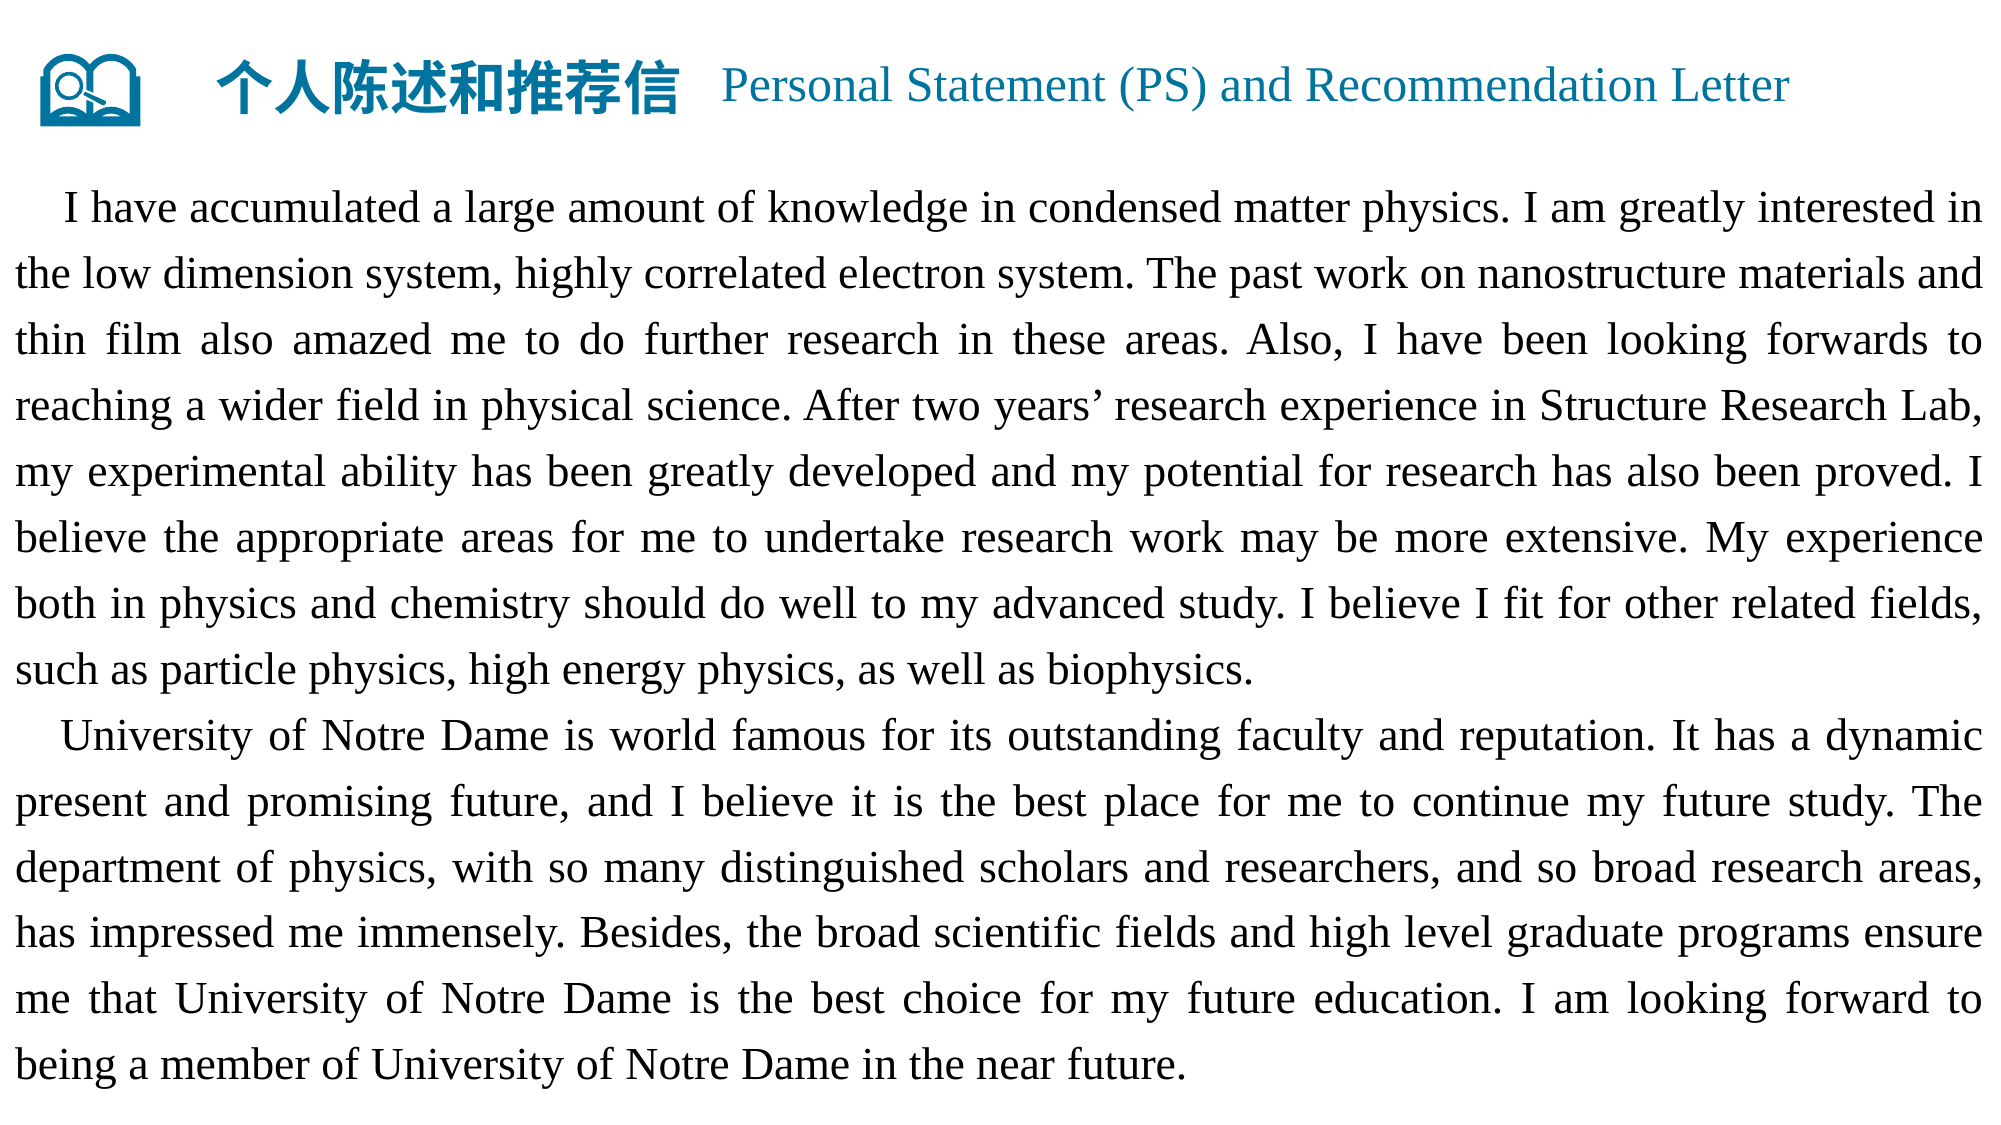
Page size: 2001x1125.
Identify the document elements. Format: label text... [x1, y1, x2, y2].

text_box I have accumulated a large amount of knowledge in condensed matter physics. I am greatly interested in the low dimension system, highly correlated electron system. The past work on nanostructure materials and thin film also amazed me to do further research in these areas. Also, I have been looking forwards to reaching a wider field in physical science. After two years’ research experience in Structure Research Lab, my experimental ability has been greatly developed and my potential for research has also been proved. I believe the appropriate areas for me to undertake research work may be more extensive. My experience both in physics and chemistry should do well to my advanced study. I believe I fit for other related fields, such as particle physics, high energy physics, as well as biophysics. University of Notre Dame is world famous for its outstanding faculty and reputation. It has a dynamic present and promising future, and I believe it is the best place for me to continue my future study. The department of physics, with so many distinguished scholars and researchers, and so broad research areas, has impressed me immensely. Besides, the broad scientific fields and high level graduate programs ensure me that University of Notre Dame is the best choice for my future education. I am looking forward to being a member of University of Notre Dame in the near future. [0, 129, 2000, 1125]
text_box Personal Statement (PS) and Recommendation Letter [695, 43, 1817, 119]
text_box 个人陈述和推荐信 [0, 43, 897, 129]
